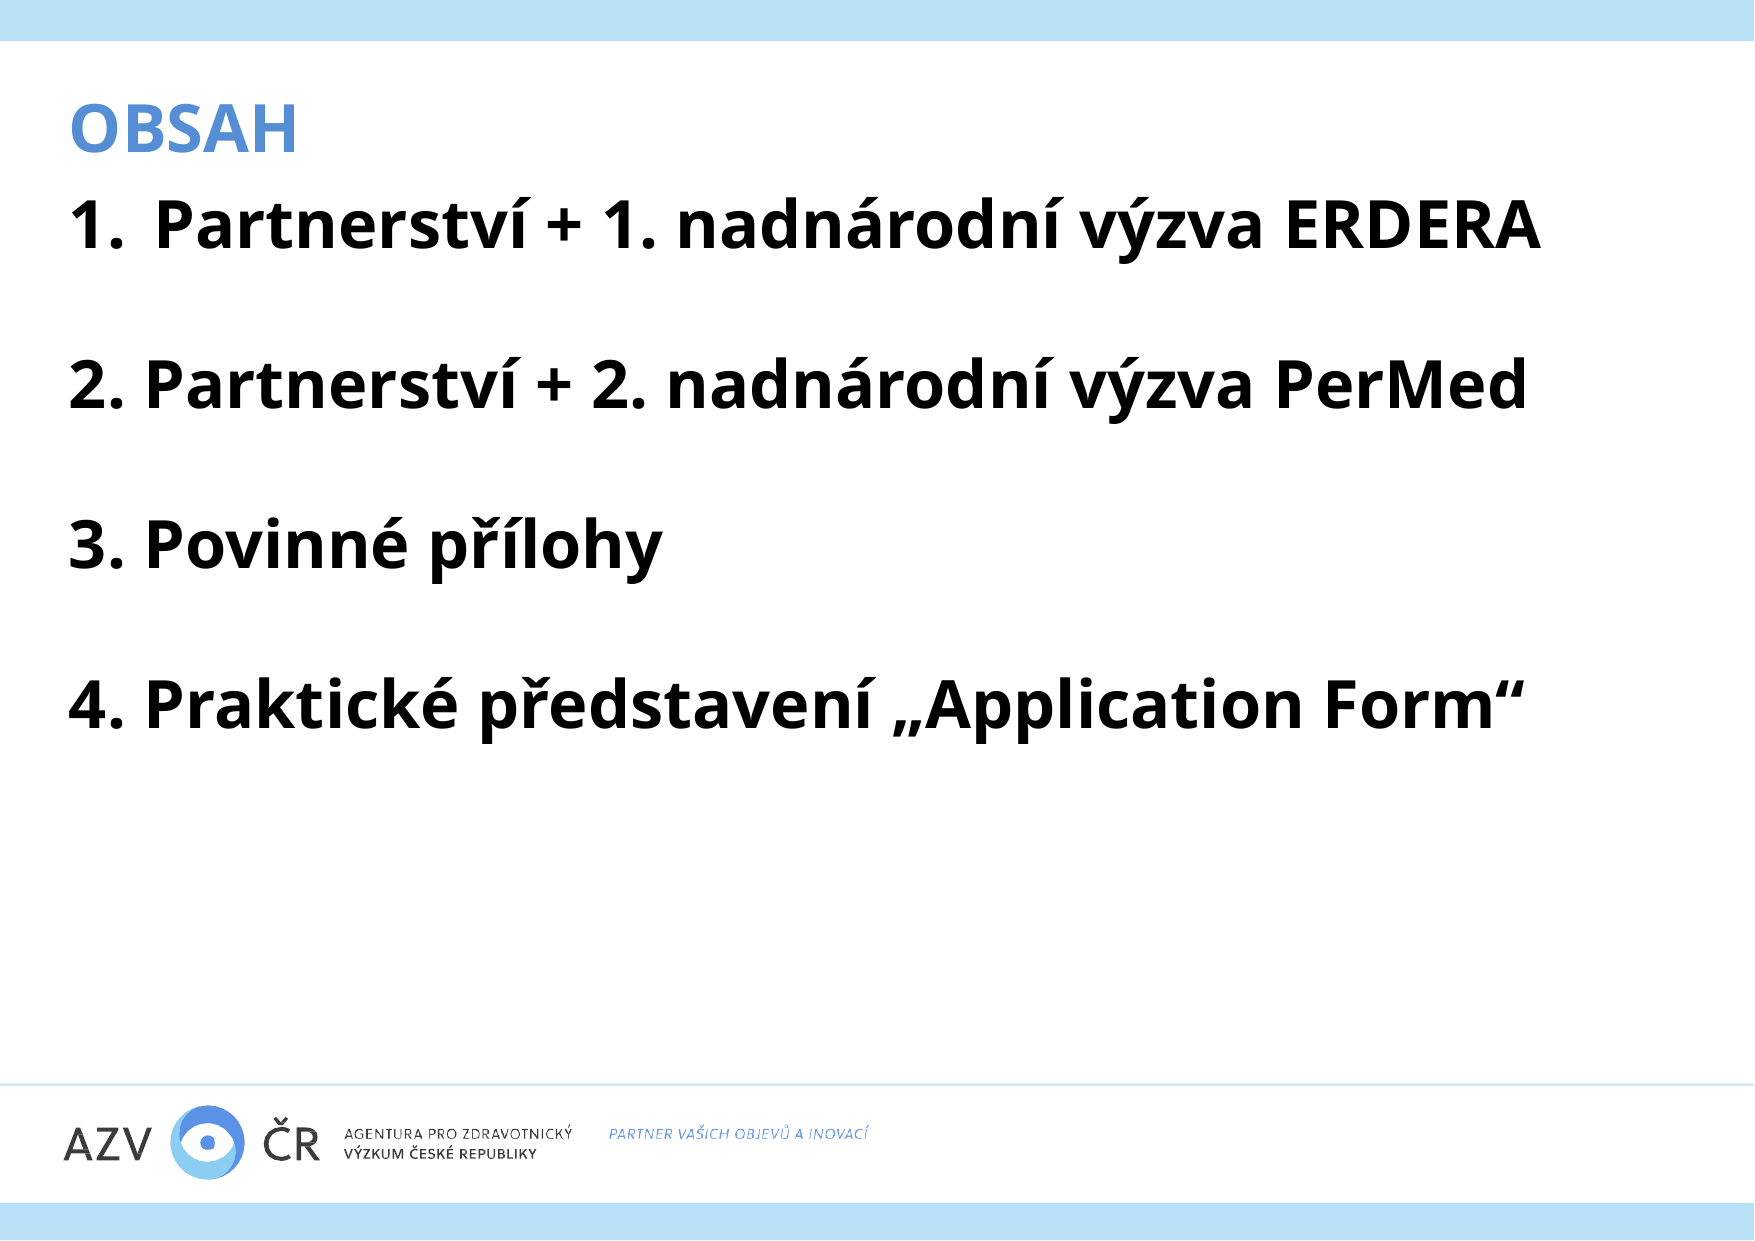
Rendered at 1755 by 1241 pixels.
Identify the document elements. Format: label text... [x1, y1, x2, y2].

text_box [0, 1203, 1754, 1241]
text_box [0, 0, 1754, 42]
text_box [63, 1105, 869, 1181]
text_box OBSAH Partnerství + 1. nadnárodní výzva ERDERA 2. Partnerství + 2. nadnárodní výzva PerMed 3. Povinné přílohy 4. Praktické představení „Application Form“ [68, 77, 1755, 828]
